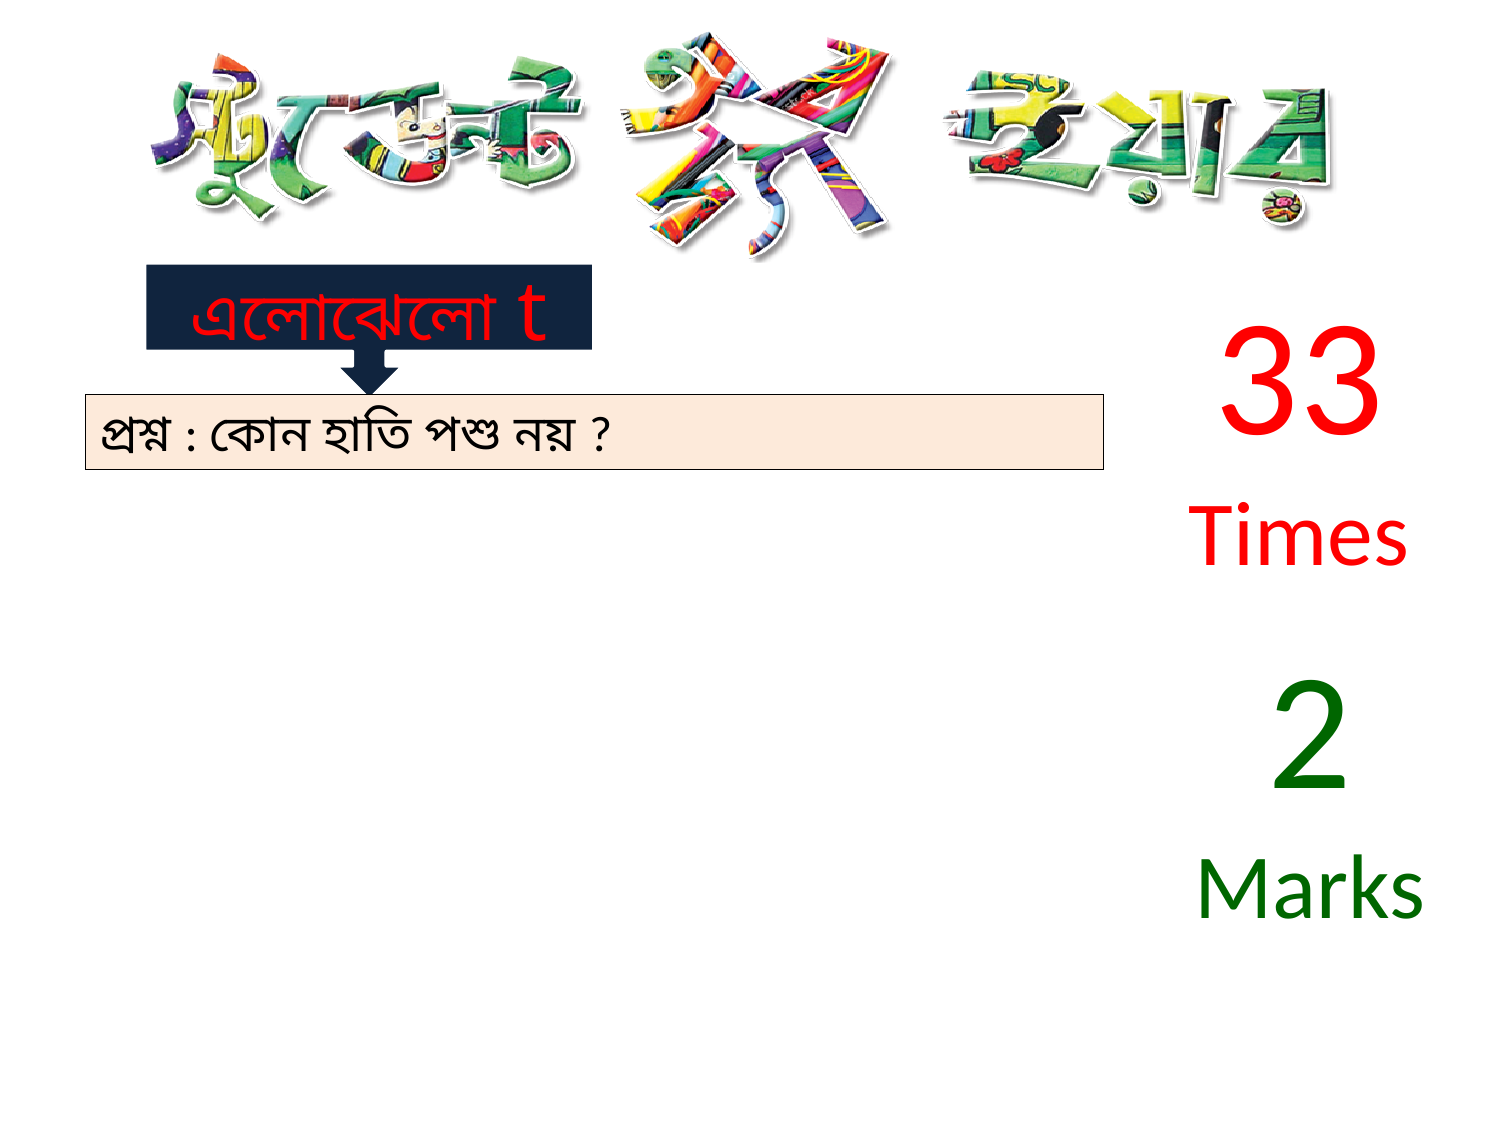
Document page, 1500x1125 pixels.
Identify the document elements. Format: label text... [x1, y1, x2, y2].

text_box প্রশ্ন : কোন হাতি পশু নয় ? [85, 394, 132, 470]
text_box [137, 24, 1476, 970]
